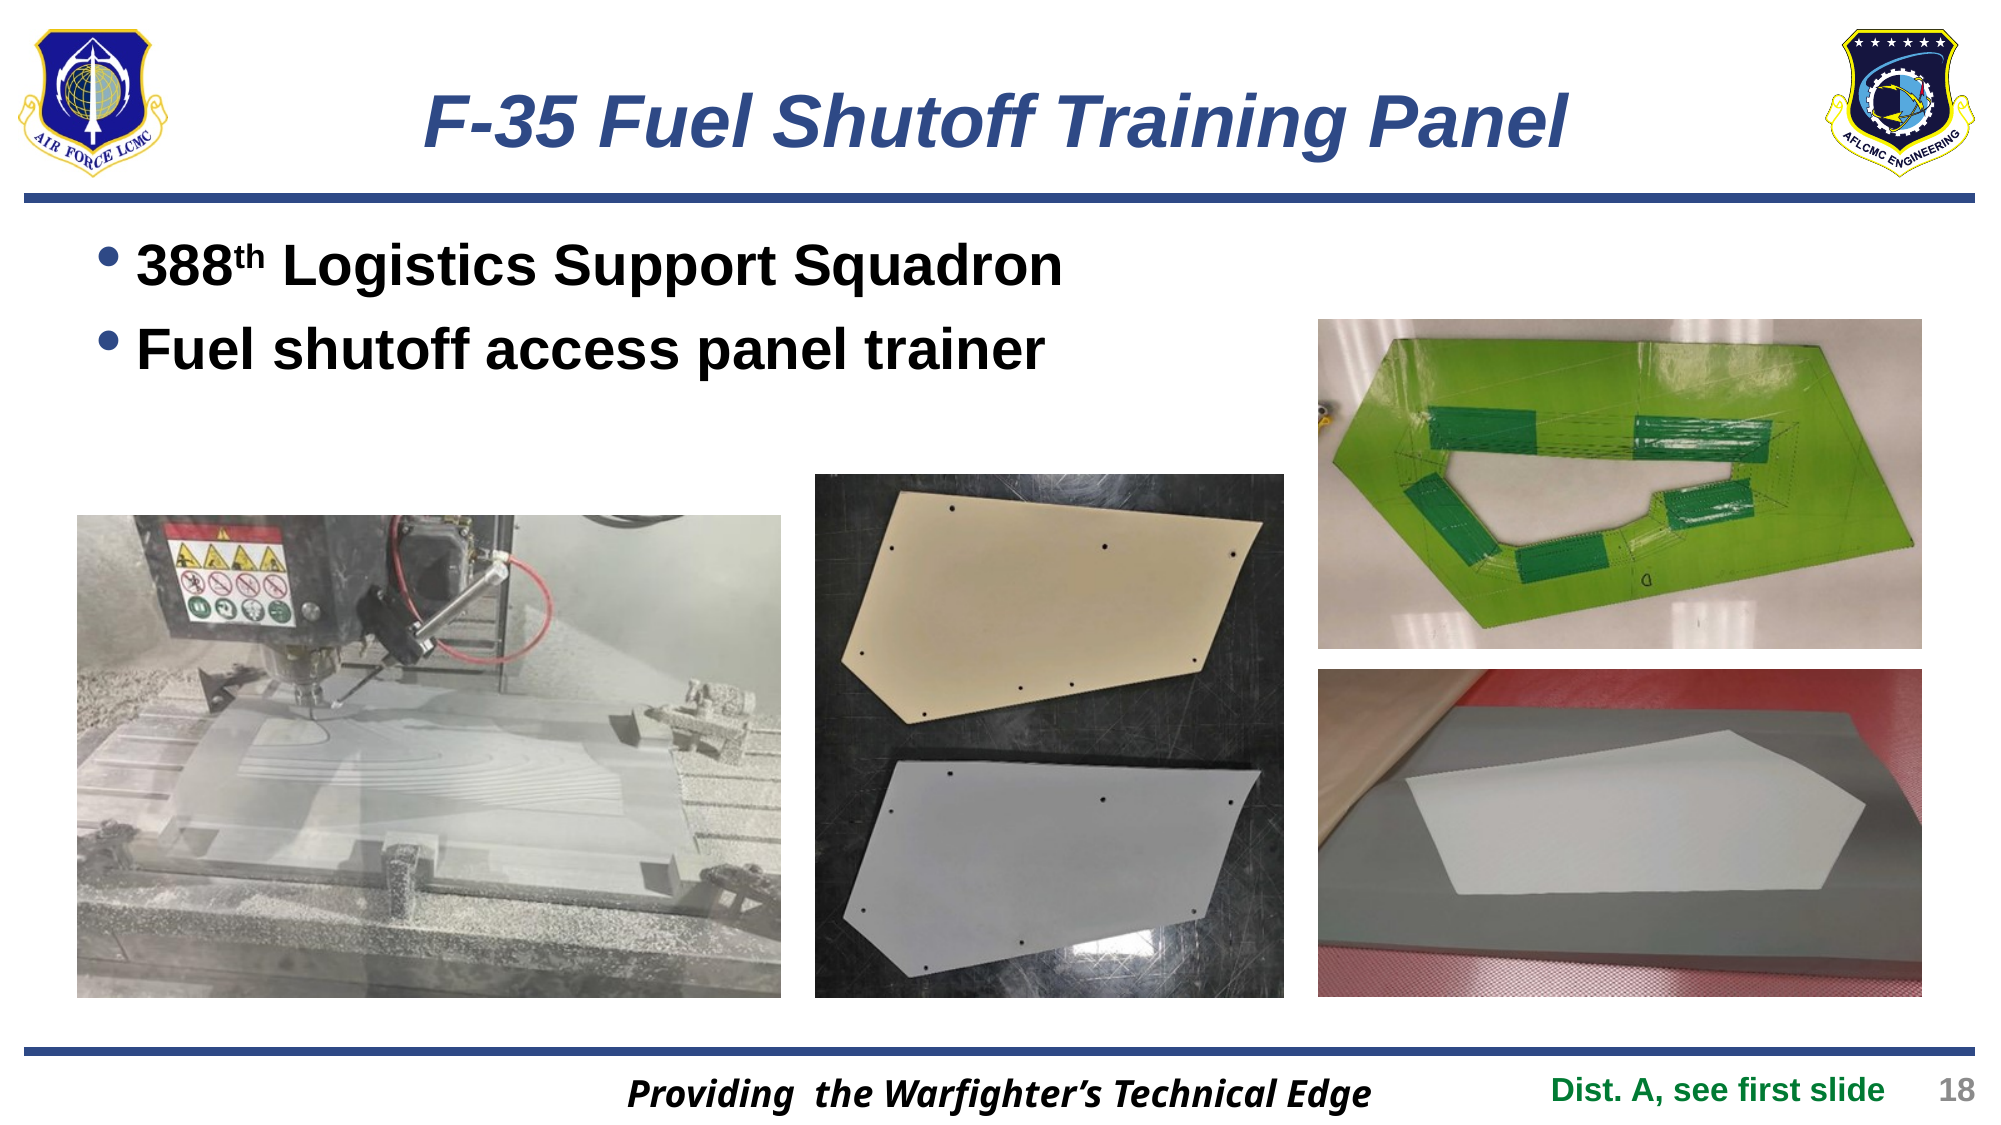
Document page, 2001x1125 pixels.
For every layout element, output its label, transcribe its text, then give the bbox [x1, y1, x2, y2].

picture [815, 474, 1284, 998]
picture [1318, 669, 1922, 997]
picture [18, 29, 168, 178]
list 388th Logistics Support Squadron Fuel shutoff access panel trainer [83, 228, 1916, 1022]
title F-35 Fuel Shutoff Training Panel [198, 66, 1796, 182]
picture [1318, 319, 1922, 649]
slide_number 18 [1903, 1068, 1991, 1109]
picture [77, 515, 781, 998]
